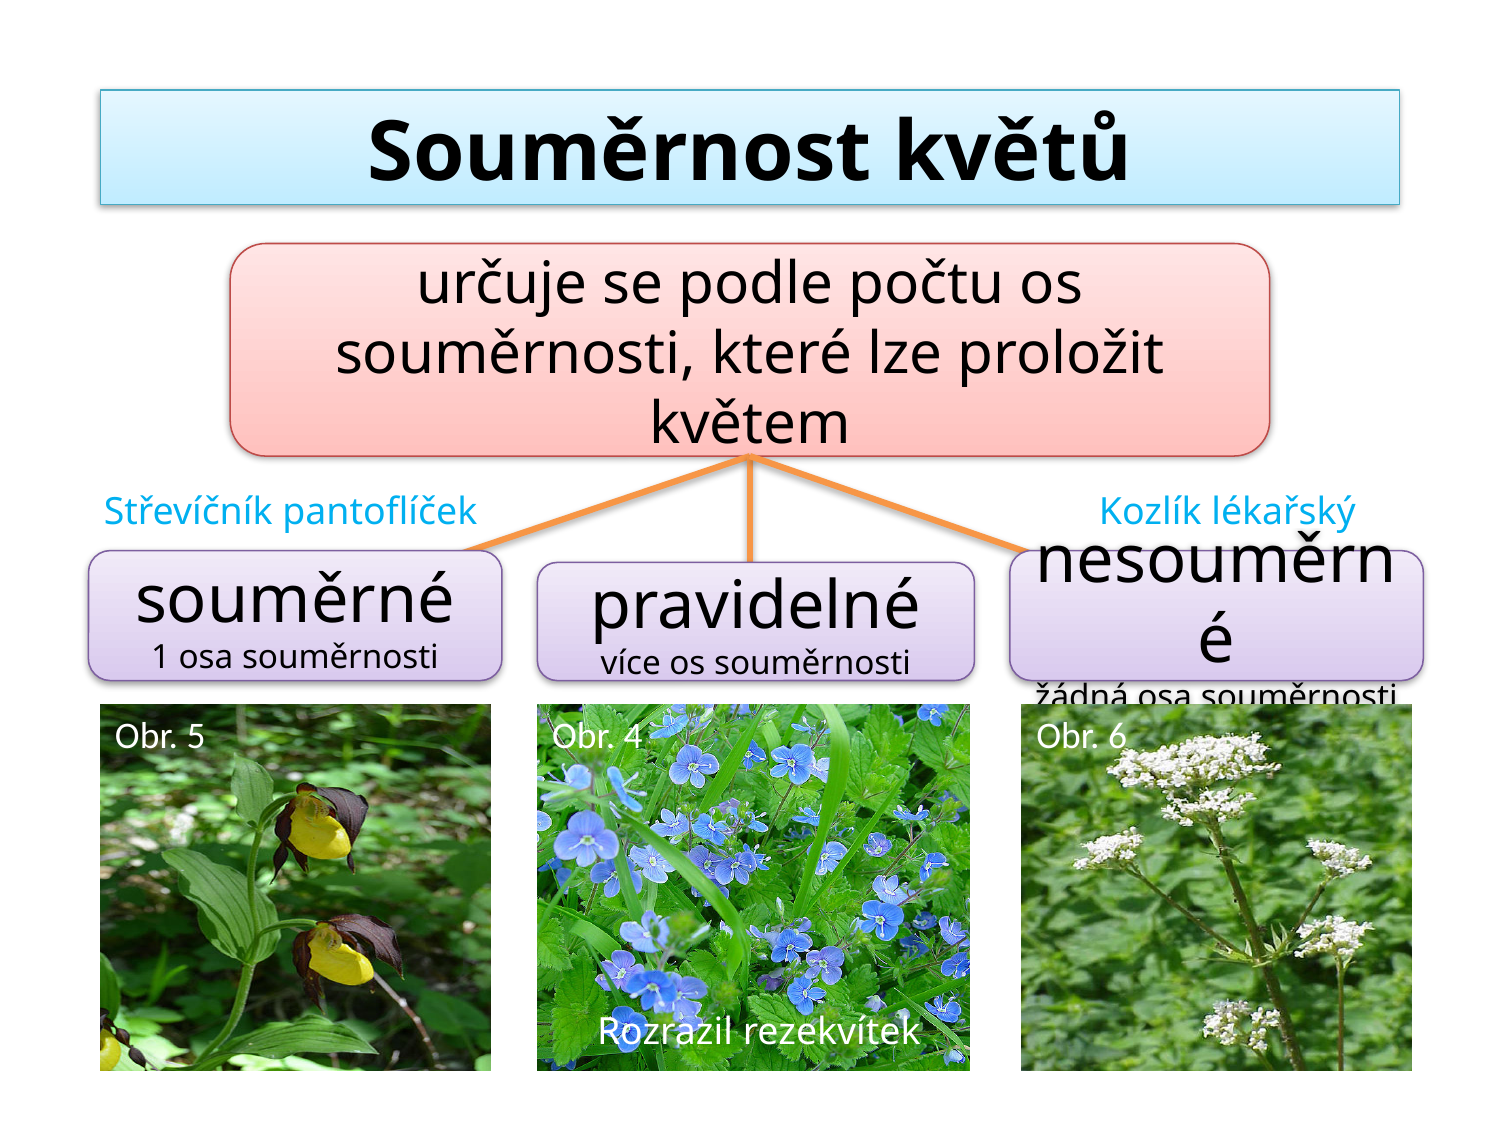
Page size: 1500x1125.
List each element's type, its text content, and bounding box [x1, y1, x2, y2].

text_box souměrné 1 osa souměrnosti [87, 549, 503, 682]
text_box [749, 455, 1194, 610]
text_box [294, 455, 748, 610]
text_box nesouměrné žádná osa souměrnosti [1009, 549, 1425, 682]
text_box Kozlík lékařský [1198, 479, 1372, 540]
text_box Souměrnost květů [100, 89, 1400, 205]
picture [1021, 703, 1412, 1071]
text_box pravidelné více os souměrnosti [536, 619, 976, 682]
text_box určuje se podle počtu os souměrnosti, které lze proložit květem [229, 242, 1271, 457]
text_box Střevíčník pantoflíček [89, 479, 289, 540]
picture [537, 703, 970, 1071]
picture [100, 703, 491, 1071]
